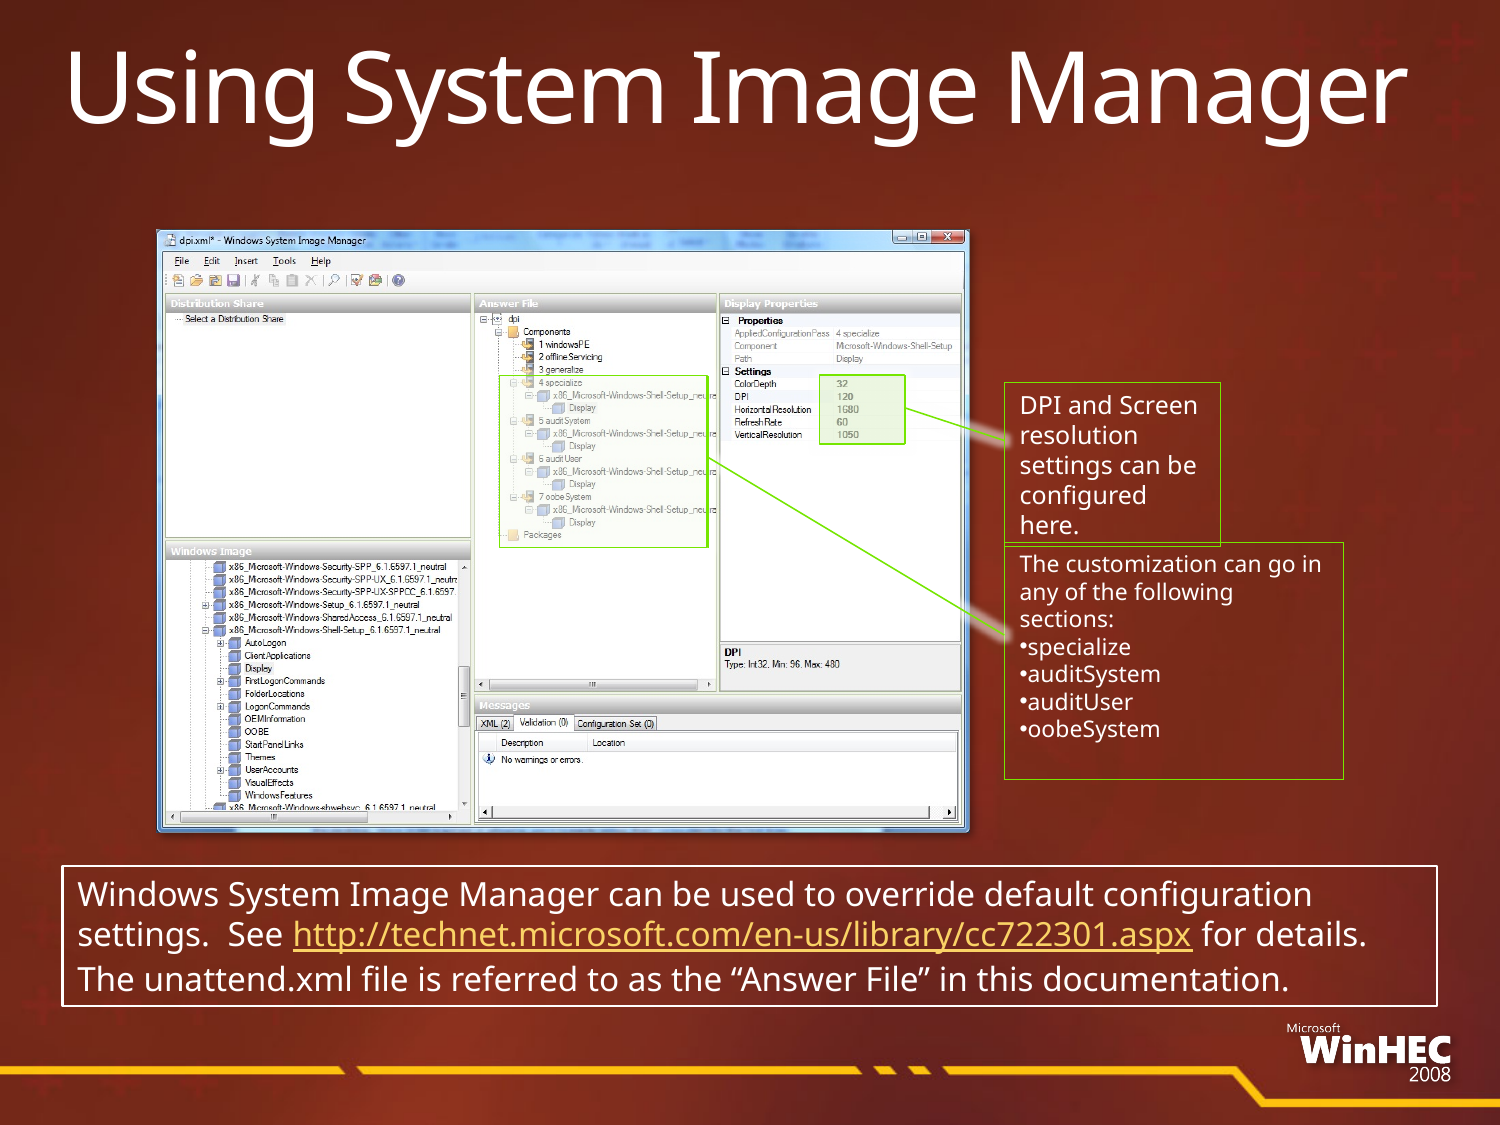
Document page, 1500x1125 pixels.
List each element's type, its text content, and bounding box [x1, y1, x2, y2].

text_box DPI and Screen resolution settings can be configured here. [1004, 382, 1221, 542]
picture [0, 0, 1500, 1125]
title Using System Image Manager [62, 37, 1438, 147]
text_box Windows System Image Manager can be used to override default configuration settings. See http://technet.microsoft.com/en-us/library/cc722301.aspx for details. The unattend.xml file is referred to as the “Answer File” in this documentation. [62, 866, 1438, 1006]
text_box The customization can go in any of the following sections: specialize auditSystem auditUser oobeSystem [1004, 542, 1344, 780]
text_box [979, 431, 1004, 442]
text_box [979, 618, 1005, 636]
